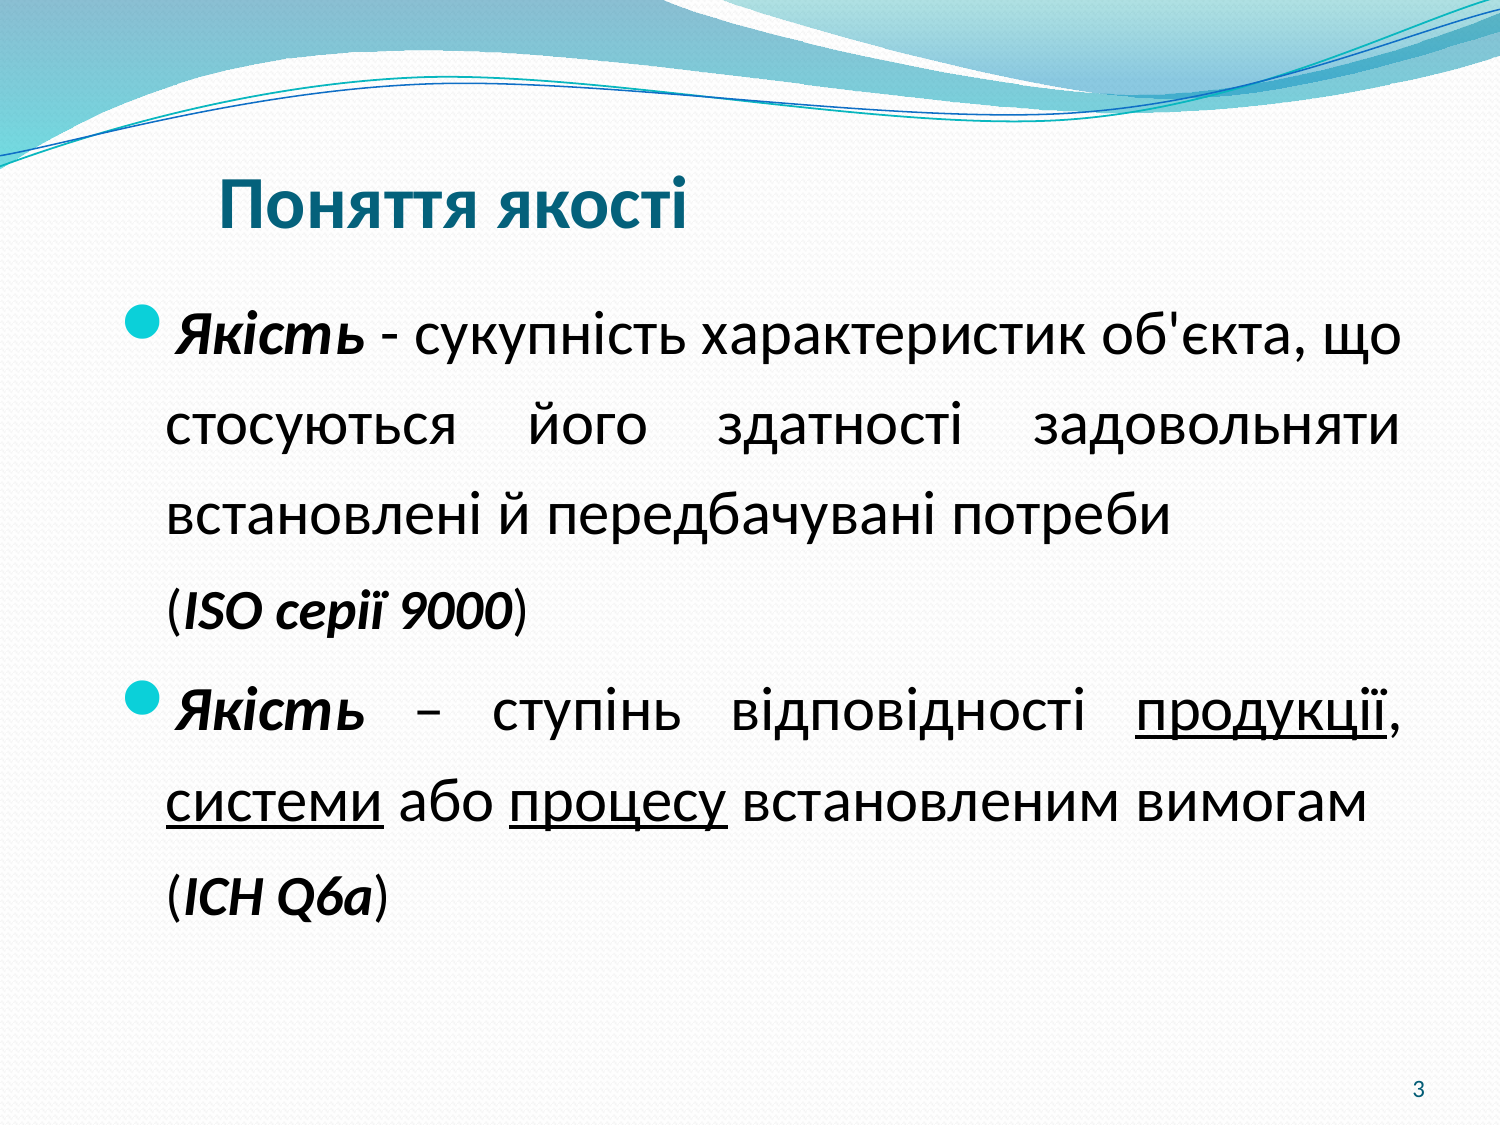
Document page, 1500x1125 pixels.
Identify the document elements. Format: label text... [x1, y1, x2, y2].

list Якість - сукупність характеристик об'єкта, що стосуються його здатності задовольняти встановлені й передбачувані потреби (ISO серії 9000) Якість – ступінь відповідності продукції, системи або процесу встановленим вимогам (ICH Q6a) [105, 269, 1418, 1071]
slide_number 3 [1299, 1042, 1425, 1103]
title Поняття якості [218, 115, 1425, 244]
